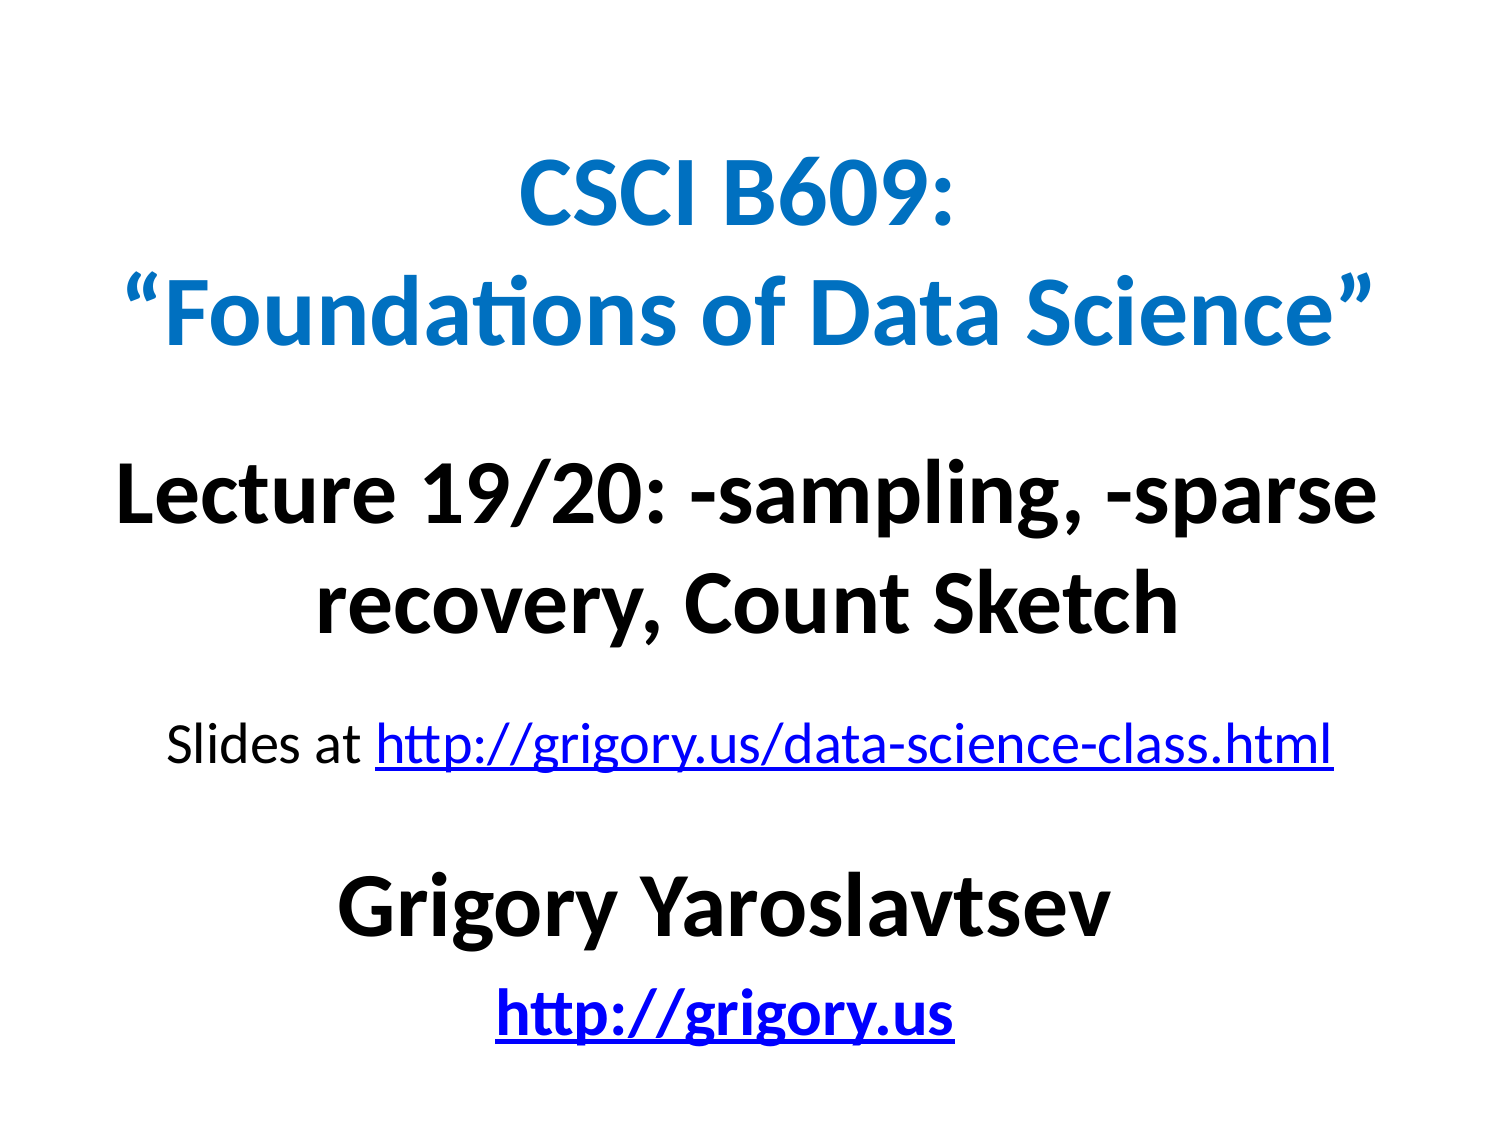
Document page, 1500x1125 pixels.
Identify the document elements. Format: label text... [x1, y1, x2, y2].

title CSCI B609: “Foundations of Data Science” [12, 125, 1488, 367]
text_box Slides at http://grigory.us/data-science-class.html [37, 697, 1463, 783]
subtitle Grigory Yaroslavtsev http://grigory.us [200, 837, 1250, 1125]
